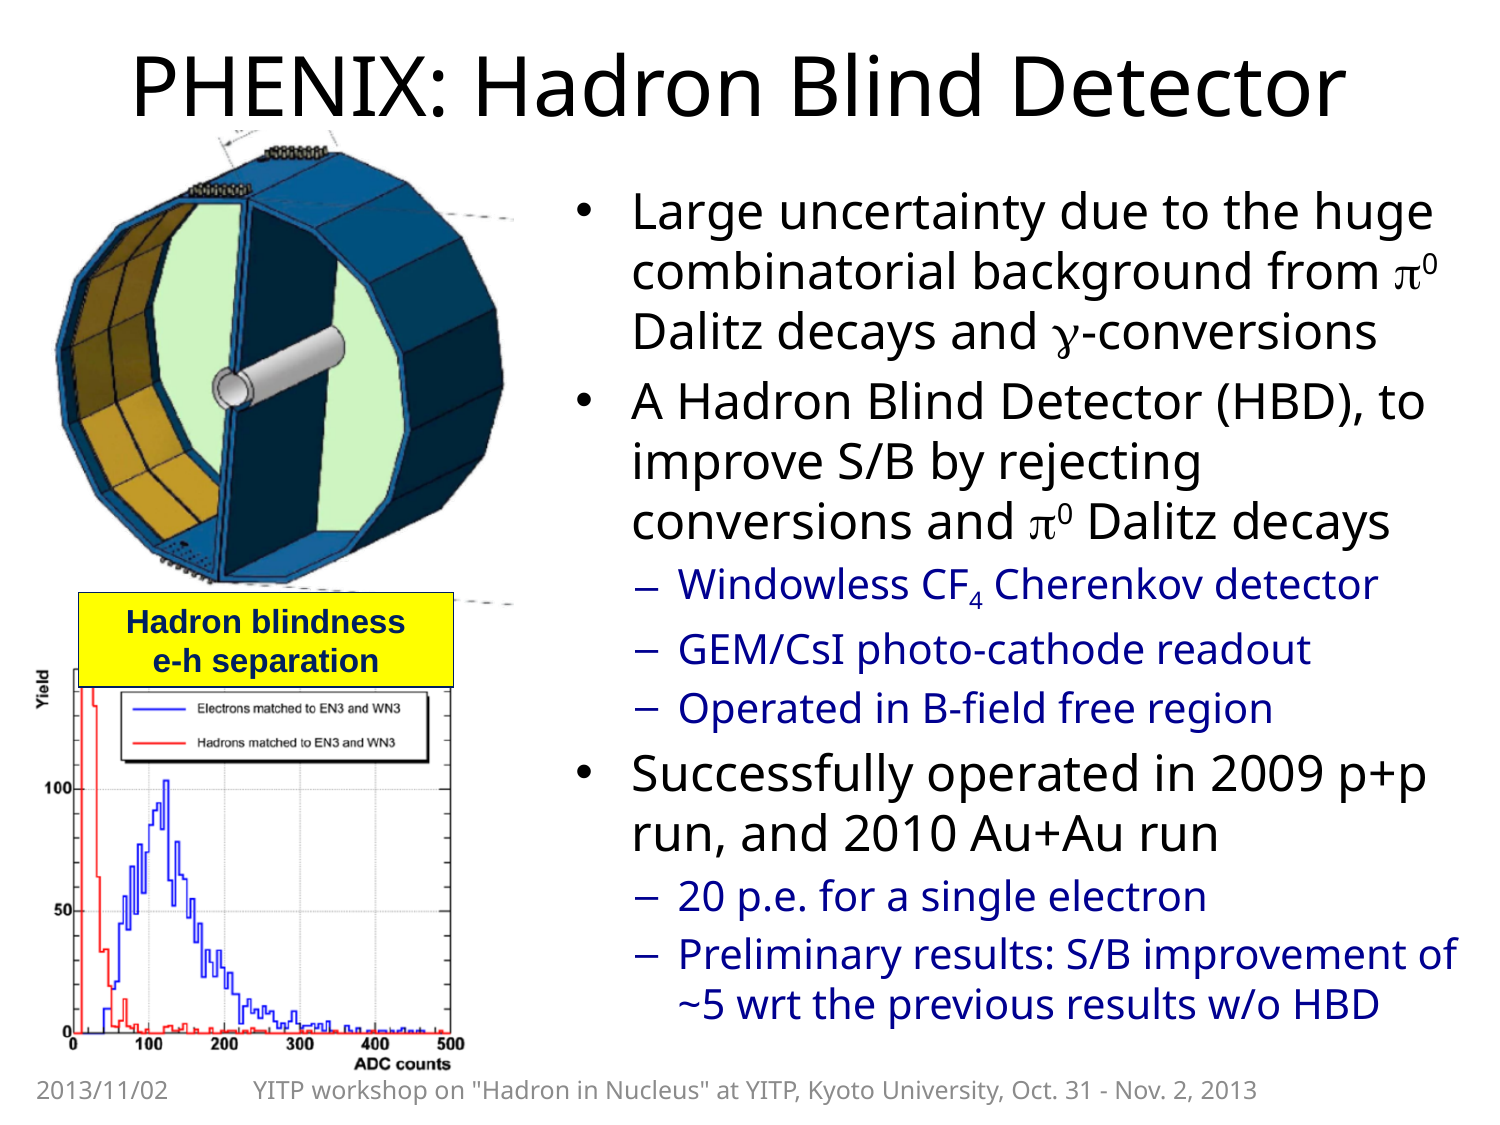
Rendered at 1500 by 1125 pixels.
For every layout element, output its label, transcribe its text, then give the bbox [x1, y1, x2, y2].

picture [34, 667, 467, 1074]
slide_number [21, 1059, 190, 1120]
title PHENIX: Hadron Blind Detector [75, 7, 1425, 159]
list Large uncertainty due to the huge combinatorial background from p0 Dalitz decays and g-conversions A Hadron Blind Detector (HBD), to improve S/B by rejecting conversions and p0 Dalitz decays Windowless CF4 Cherenkov detector GEM/CsI photo-cathode readout Operated in B-field free region Successfully operated in 2009 p+p run, and 2010 Au+Au run 20 p.e. for a single electron Preliminary results: S/B improvement of ~5 wrt the previous results w/o HBD [560, 172, 1476, 1060]
text_box Hadron blindness e-h separation [78, 618, 454, 665]
footer YITP workshop on "Hadron in Nucleus" at YITP, Kyoto University, Oct. 31 - Nov. 2, 2013 [212, 1059, 1301, 1120]
picture [42, 130, 515, 611]
